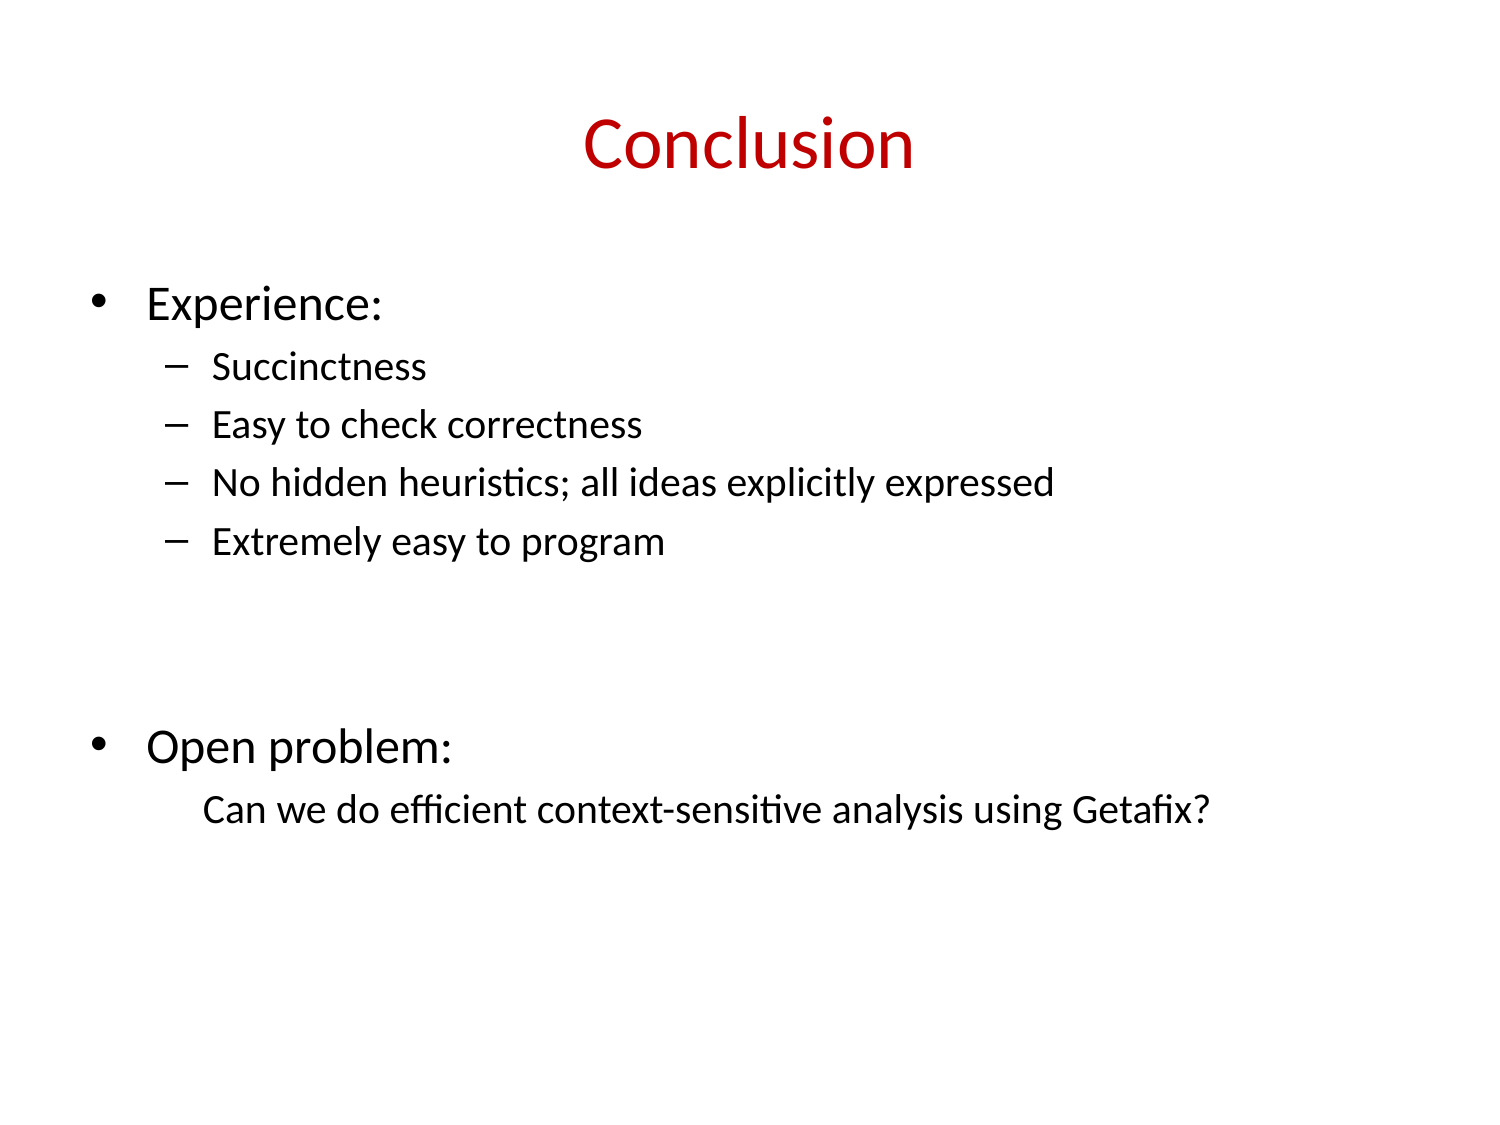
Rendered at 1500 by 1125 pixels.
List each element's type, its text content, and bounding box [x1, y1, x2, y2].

title Conclusion [75, 45, 1425, 233]
list Experience: Succinctness Easy to check correctness No hidden heuristics; all ideas explicitly expressed Extremely easy to program Open problem: Can we do efficient context-sensitive analysis using Getafix? [75, 262, 1425, 1000]
